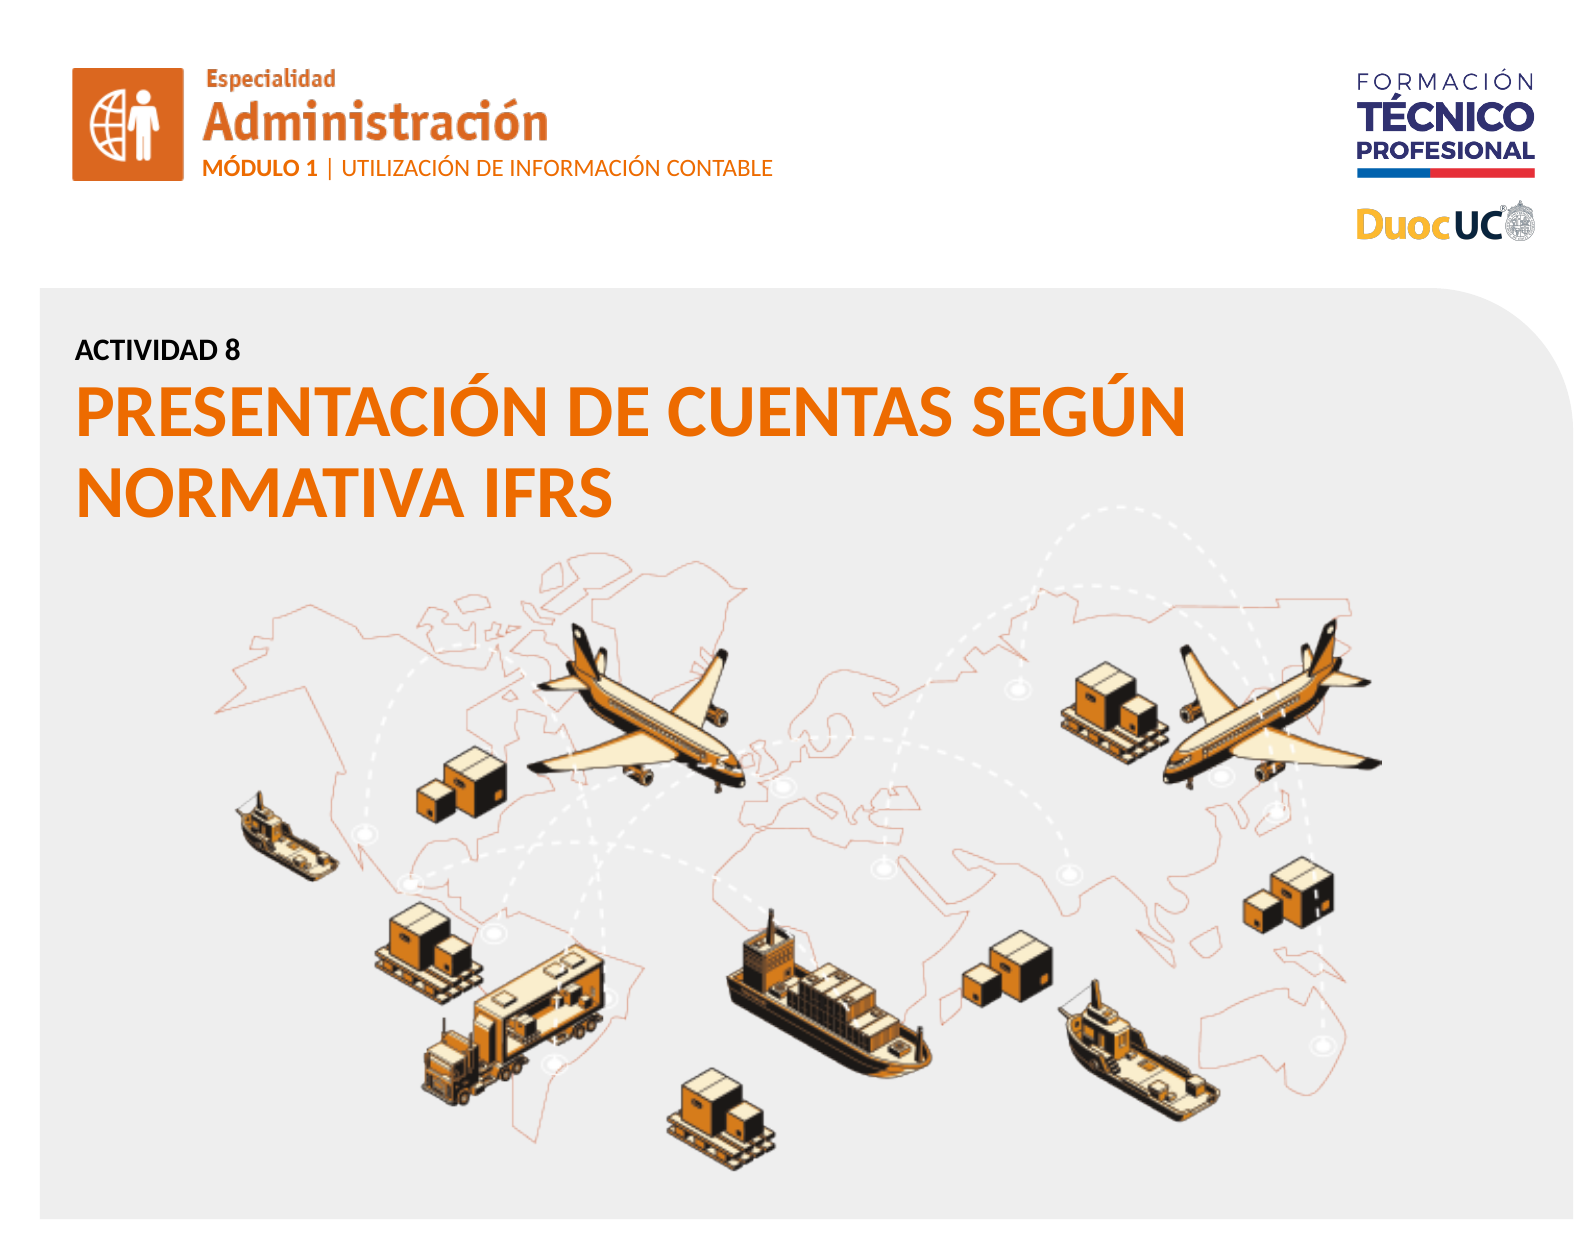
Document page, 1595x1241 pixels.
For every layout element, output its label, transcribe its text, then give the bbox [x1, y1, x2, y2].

picture [1357, 200, 1535, 241]
text_box ACTIVIDAD 8 [59, 351, 297, 356]
text_box PRESENTACIÓN DE CUENTAS SEGÚN NORMATIVA IFRS [59, 356, 1298, 547]
text_box MÓDULO 1 | UTILIZACIÓN DE INFORMACIÓN CONTABLE [186, 136, 869, 190]
picture [212, 386, 1382, 1174]
picture [71, 68, 547, 181]
picture [1357, 68, 1535, 178]
